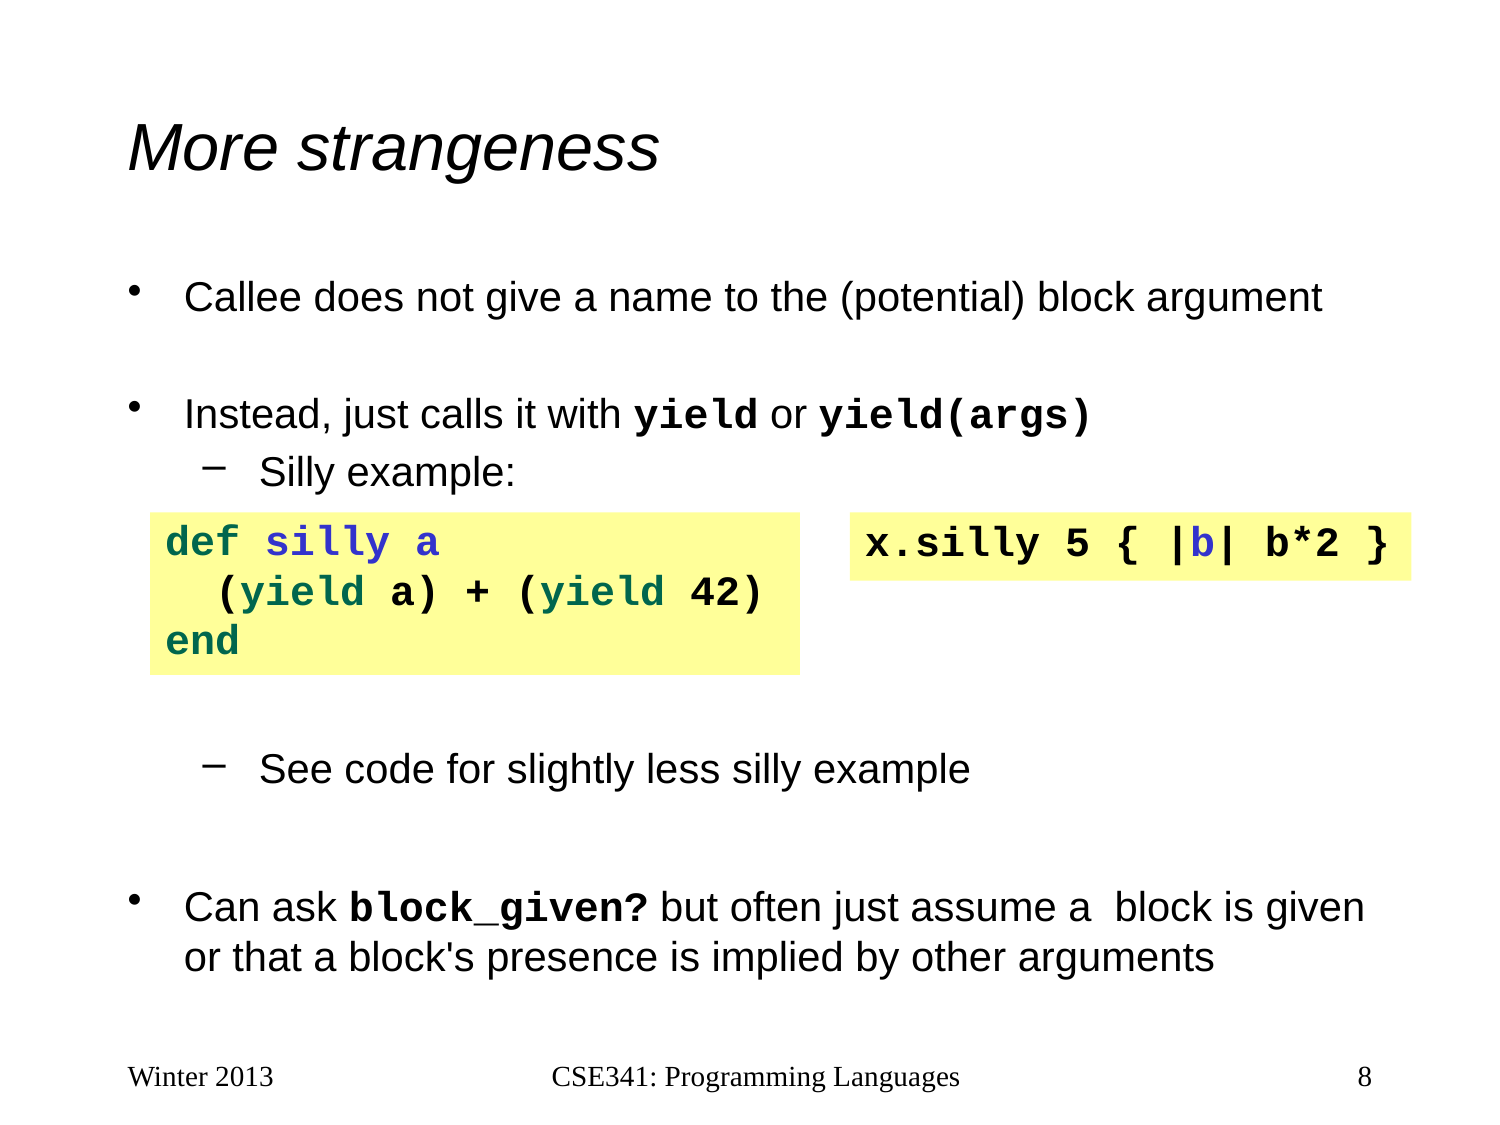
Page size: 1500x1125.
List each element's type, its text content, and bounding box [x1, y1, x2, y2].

text_box x.silly 5 { |b| b*2 } [849, 512, 1412, 581]
title More strangeness [112, 49, 1388, 238]
slide_number Winter 2013 [112, 1049, 426, 1125]
footer CSE341: Programming Languages [474, 1049, 1038, 1125]
list Callee does not give a name to the (potential) block argument Instead, just calls it with yield or yield(args) Silly example: See code for slightly less silly example Can ask block_given? but often just assume a block is given or that a block's presence is implied by other arguments [112, 262, 1388, 1001]
text_box def silly a (yield a) + (yield 42) end [150, 512, 800, 675]
slide_number 8 [1074, 1049, 1388, 1125]
